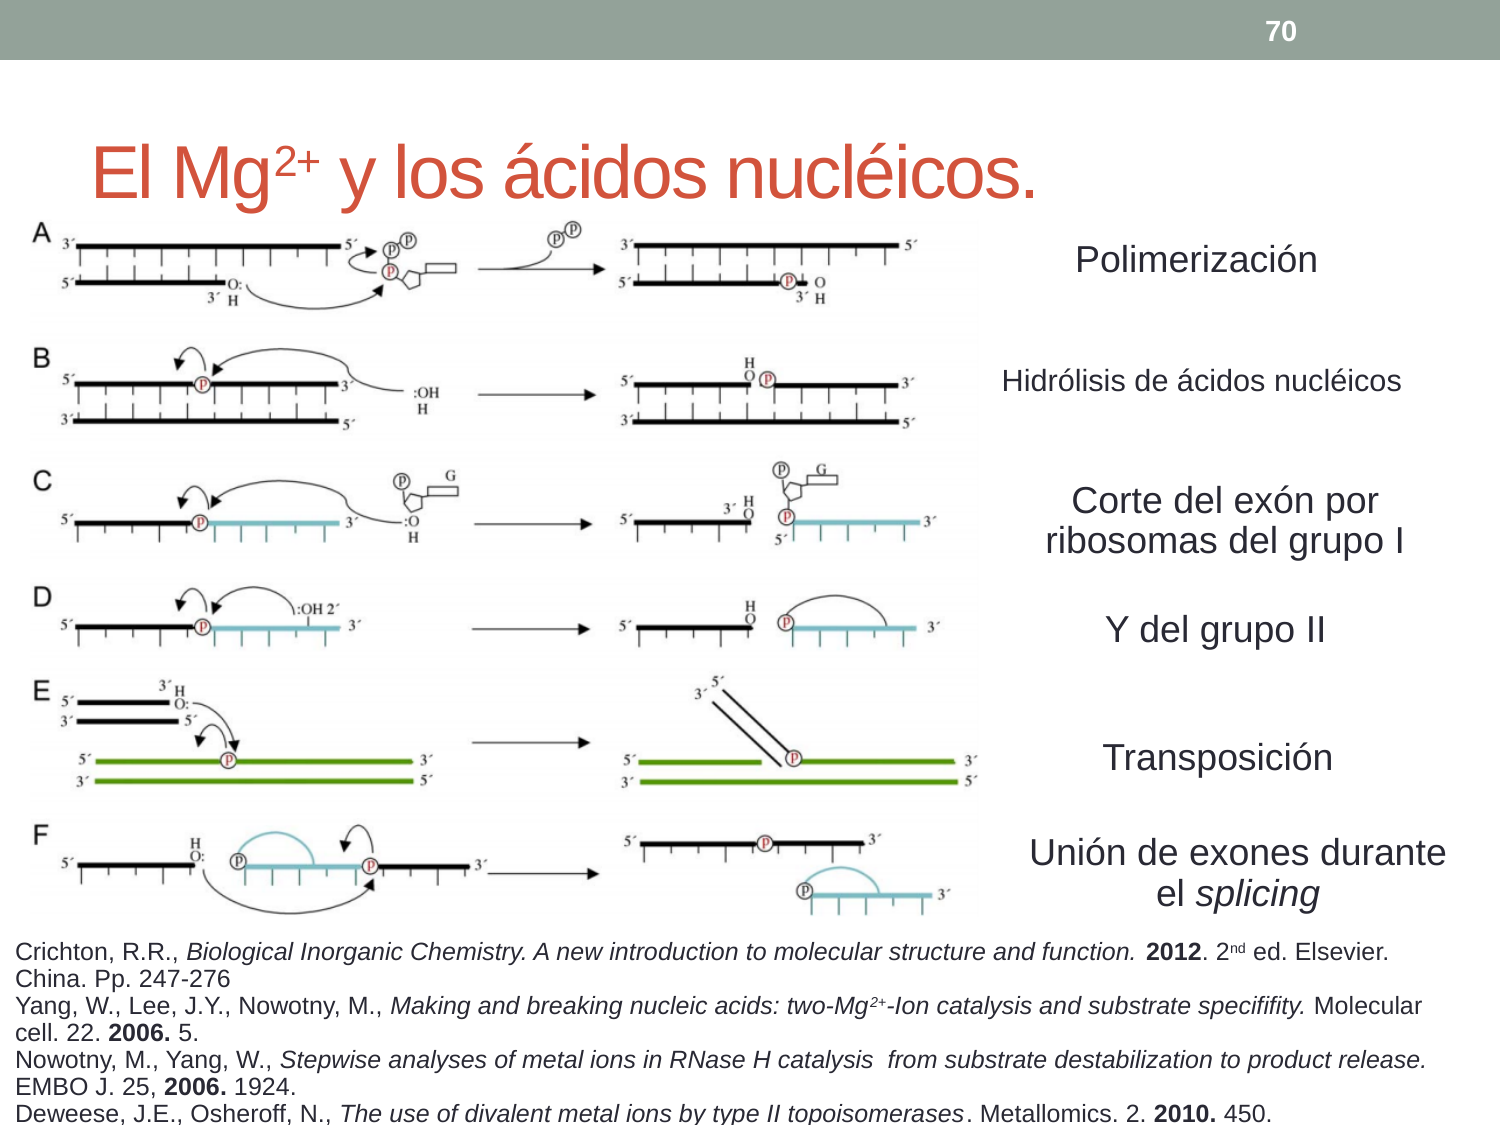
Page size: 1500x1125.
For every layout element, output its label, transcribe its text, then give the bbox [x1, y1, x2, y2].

slide_number 70 [1250, 3, 1425, 57]
text_box Corte del exón por ribosomas del grupo I [998, 473, 1467, 567]
text_box Hidrólisis de ácidos nucléicos [998, 357, 1443, 427]
text_box Unión de exones durante el splicing [997, 826, 1479, 919]
text_box Polimerización [1058, 232, 1336, 303]
title El Mg2+ y los ácidos nucléicos. [75, 87, 1425, 250]
picture [17, 213, 989, 922]
text_box Crichton, R.R., Biological Inorganic Chemistry. A new introduction to molecular structure and function. 2012. 2nd ed. Elsevier. China. Pp. 247-276 Yang, W., Lee, J.Y., Nowotny, M., Making and breaking nucleic acids: two-Mg2+-Ion catalysis and substrate specififity. Molecular cell. 22. 2006. 5. Nowotny, M., Yang, W., Stepwise analyses of metal ions in RNase H catalysis from substrate destabilization to product release. EMBO J. 25, 2006. 1924. Deweese, J.E., Osheroff, N., The use of divalent metal ions by type II topoisomerases. Metallomics. 2. 2010. 450. [0, 931, 1483, 1088]
text_box Y del grupo II [998, 602, 1443, 672]
text_box Transposición [1079, 730, 1357, 801]
